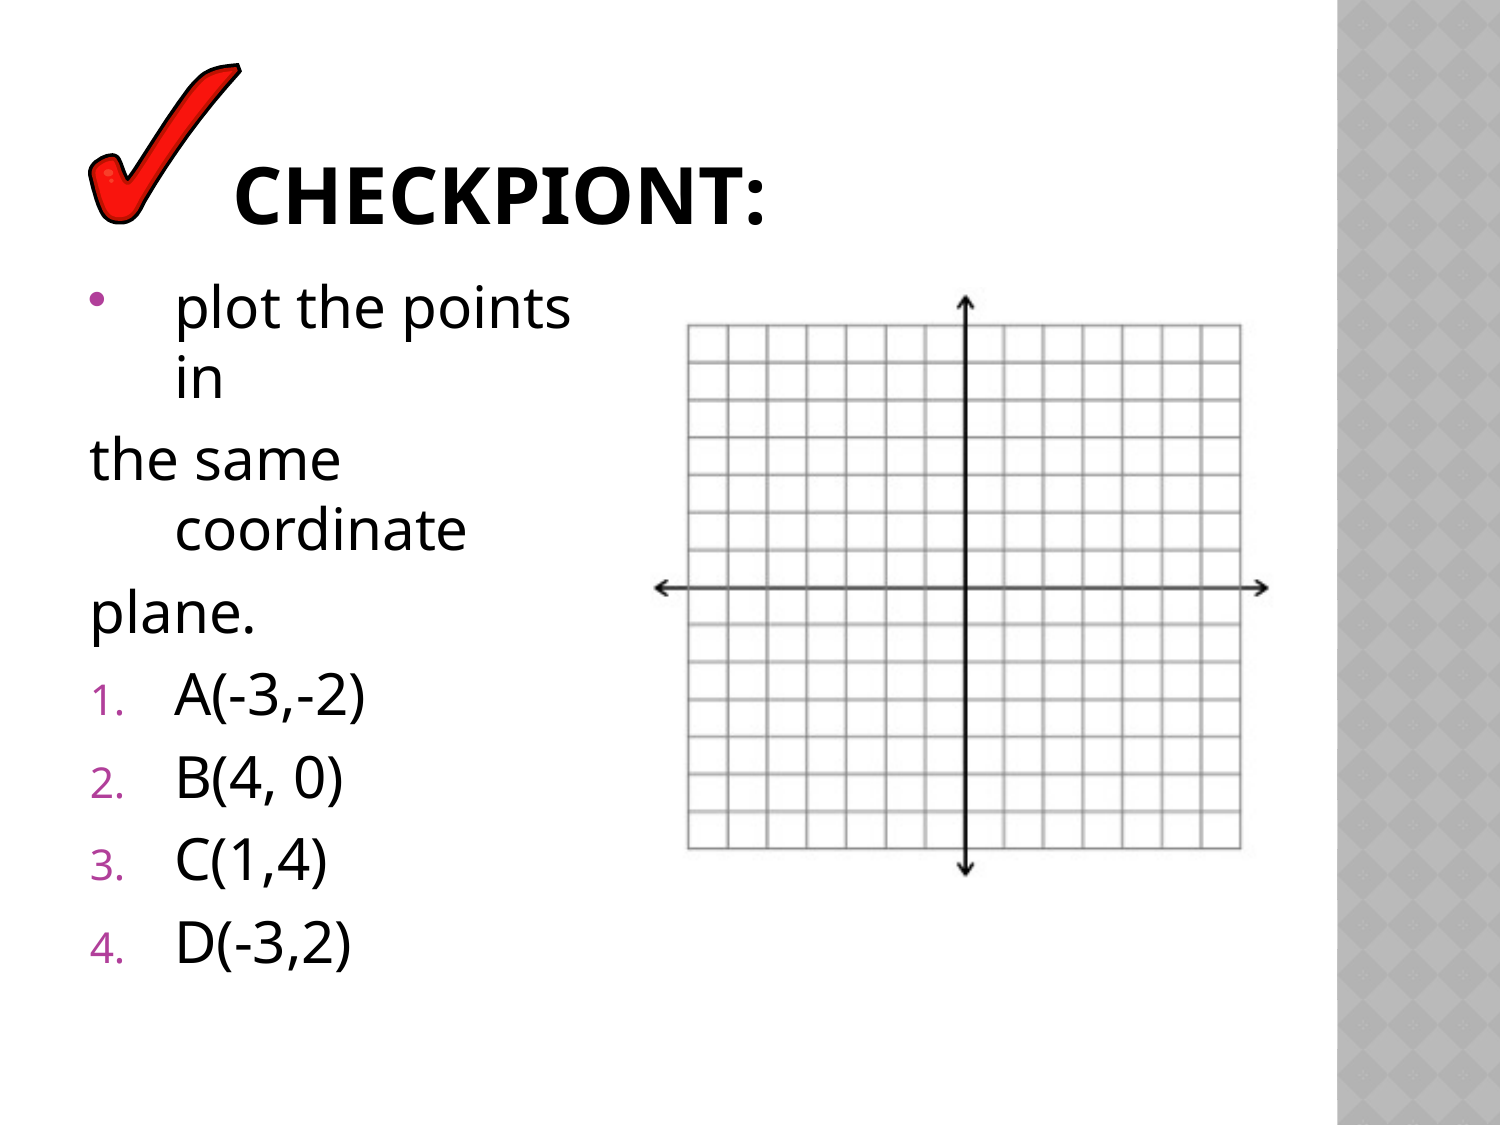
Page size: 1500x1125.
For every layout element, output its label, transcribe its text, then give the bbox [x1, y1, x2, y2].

title checkpiont: [75, 52, 1263, 240]
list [649, 286, 1287, 888]
picture [87, 61, 243, 226]
list plot the points in the same coordinate plane. A(-3,-2) B(4, 0) C(1,4) D(-3,2) [75, 262, 653, 1005]
